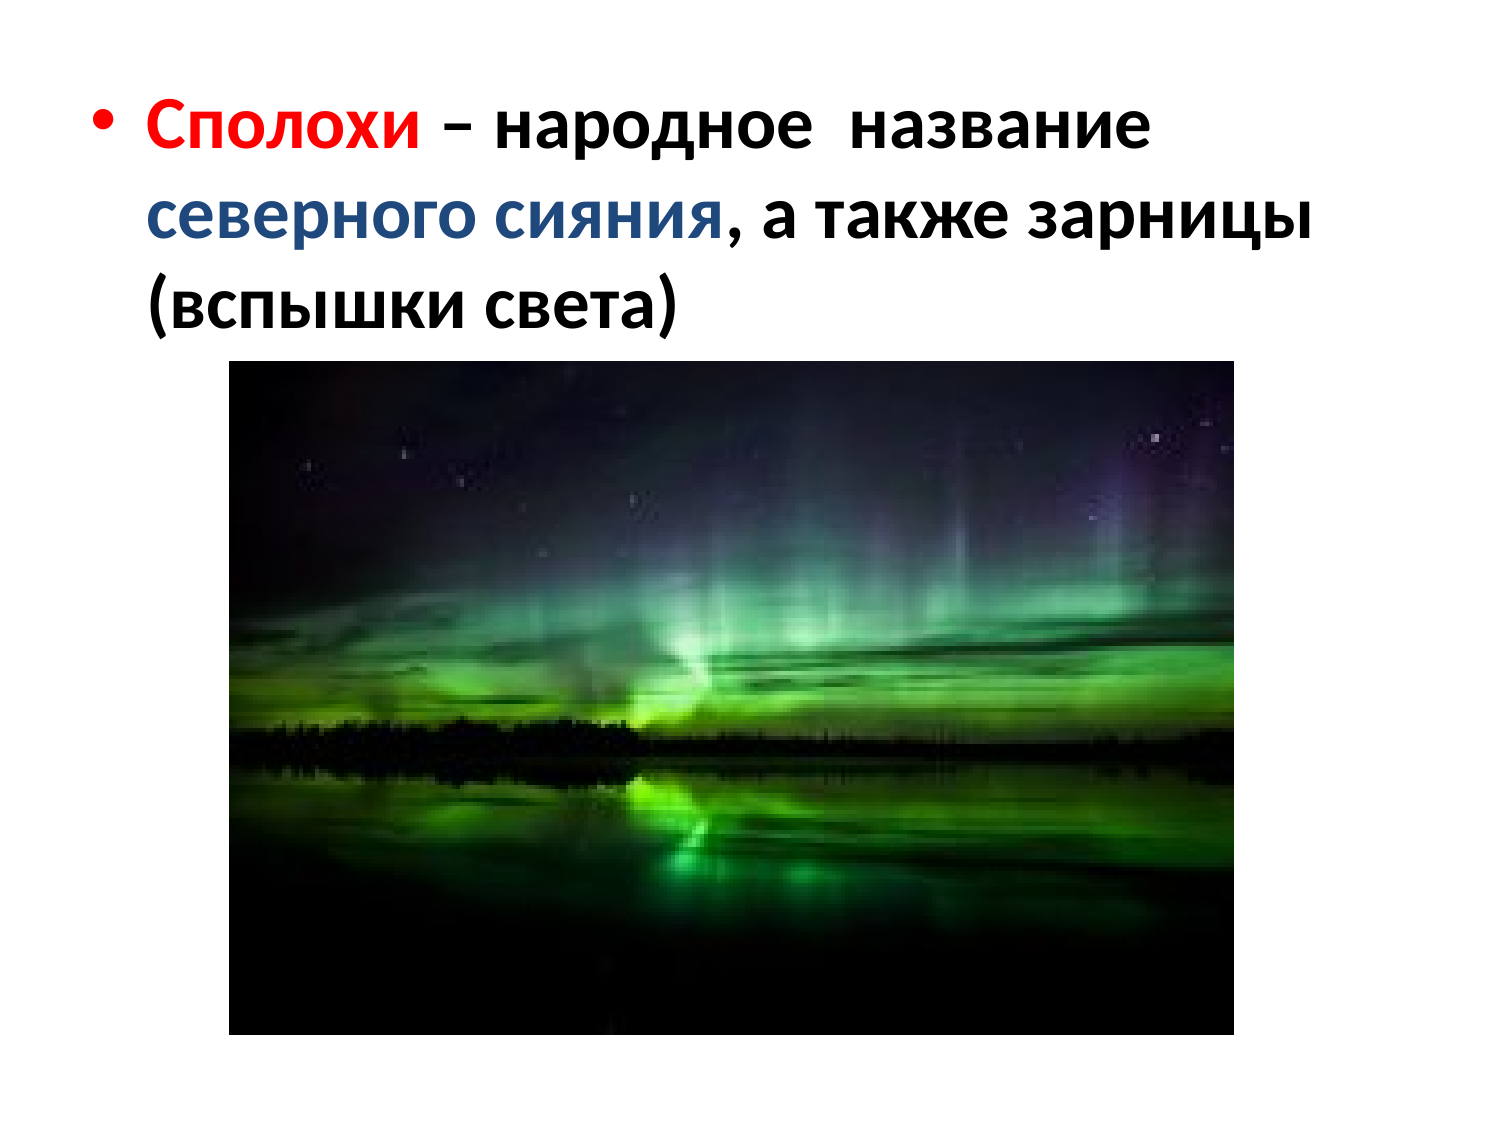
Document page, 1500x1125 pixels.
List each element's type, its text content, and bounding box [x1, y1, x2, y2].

picture [229, 361, 1235, 1036]
list Сполохи – народное название северного сияния, а также зарницы (вспышки света) [75, 66, 1425, 1005]
